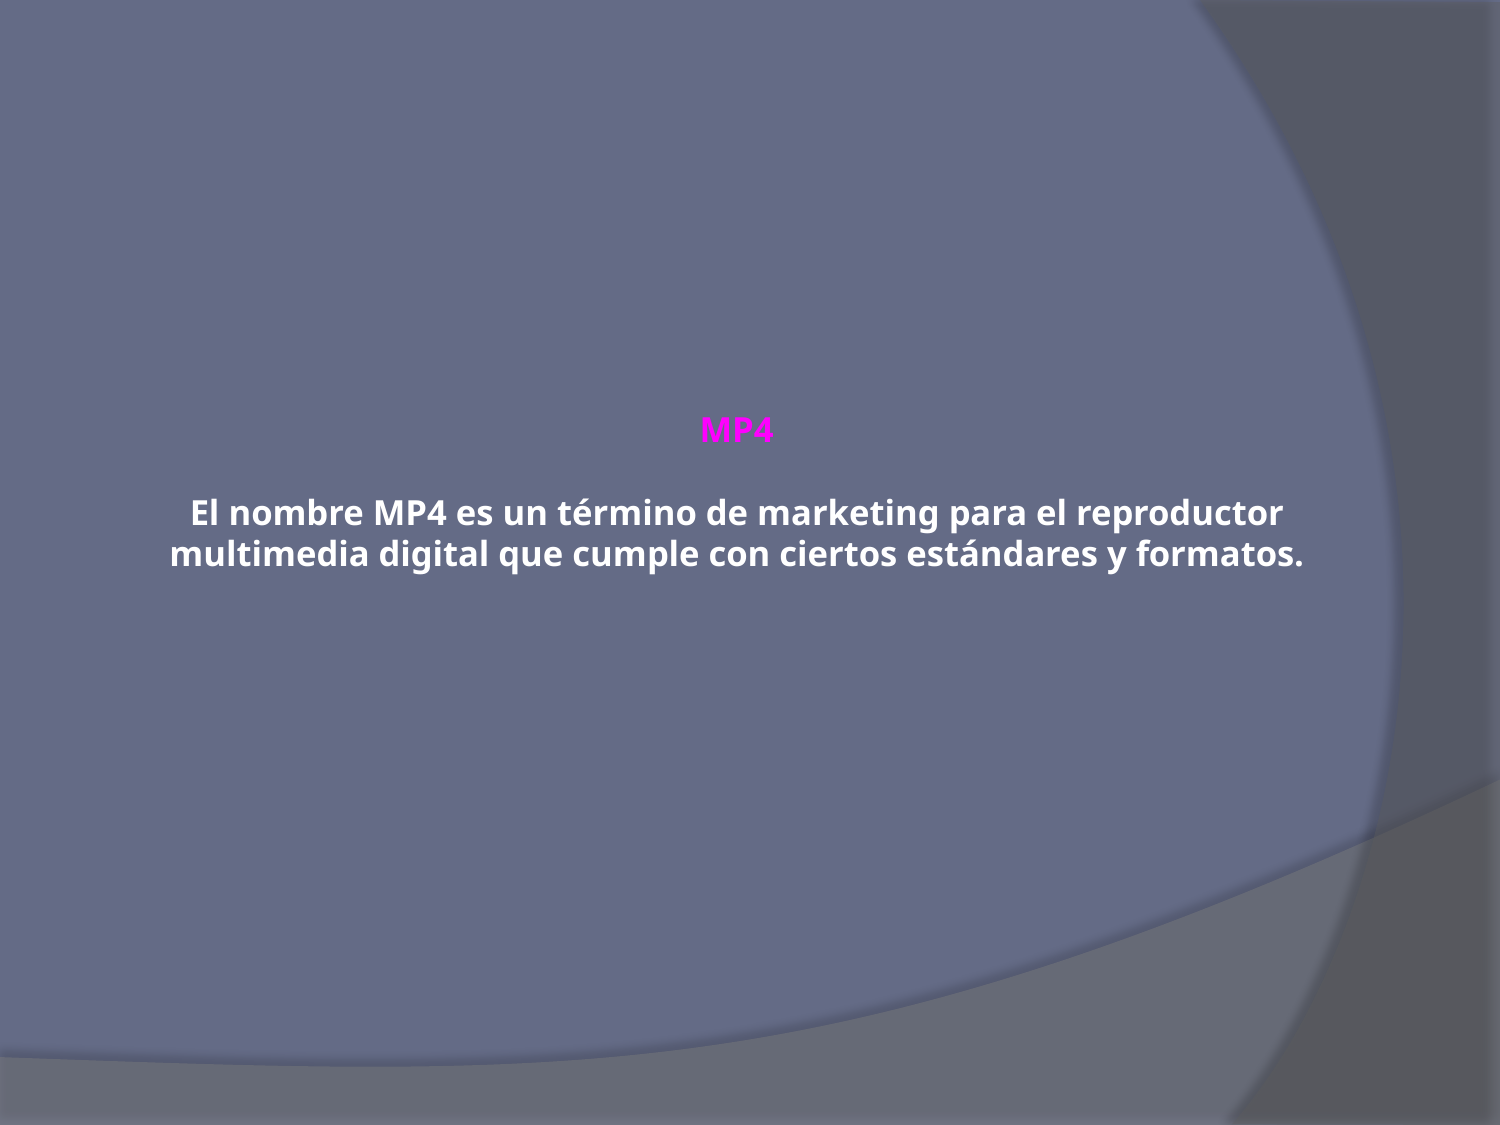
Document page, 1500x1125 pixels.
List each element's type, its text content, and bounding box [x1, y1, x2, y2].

title MP4 El nombre MP4 es un término de marketing para el reproductor multimedia digital que cumple con ciertos estándares y formatos. [123, 397, 1350, 585]
